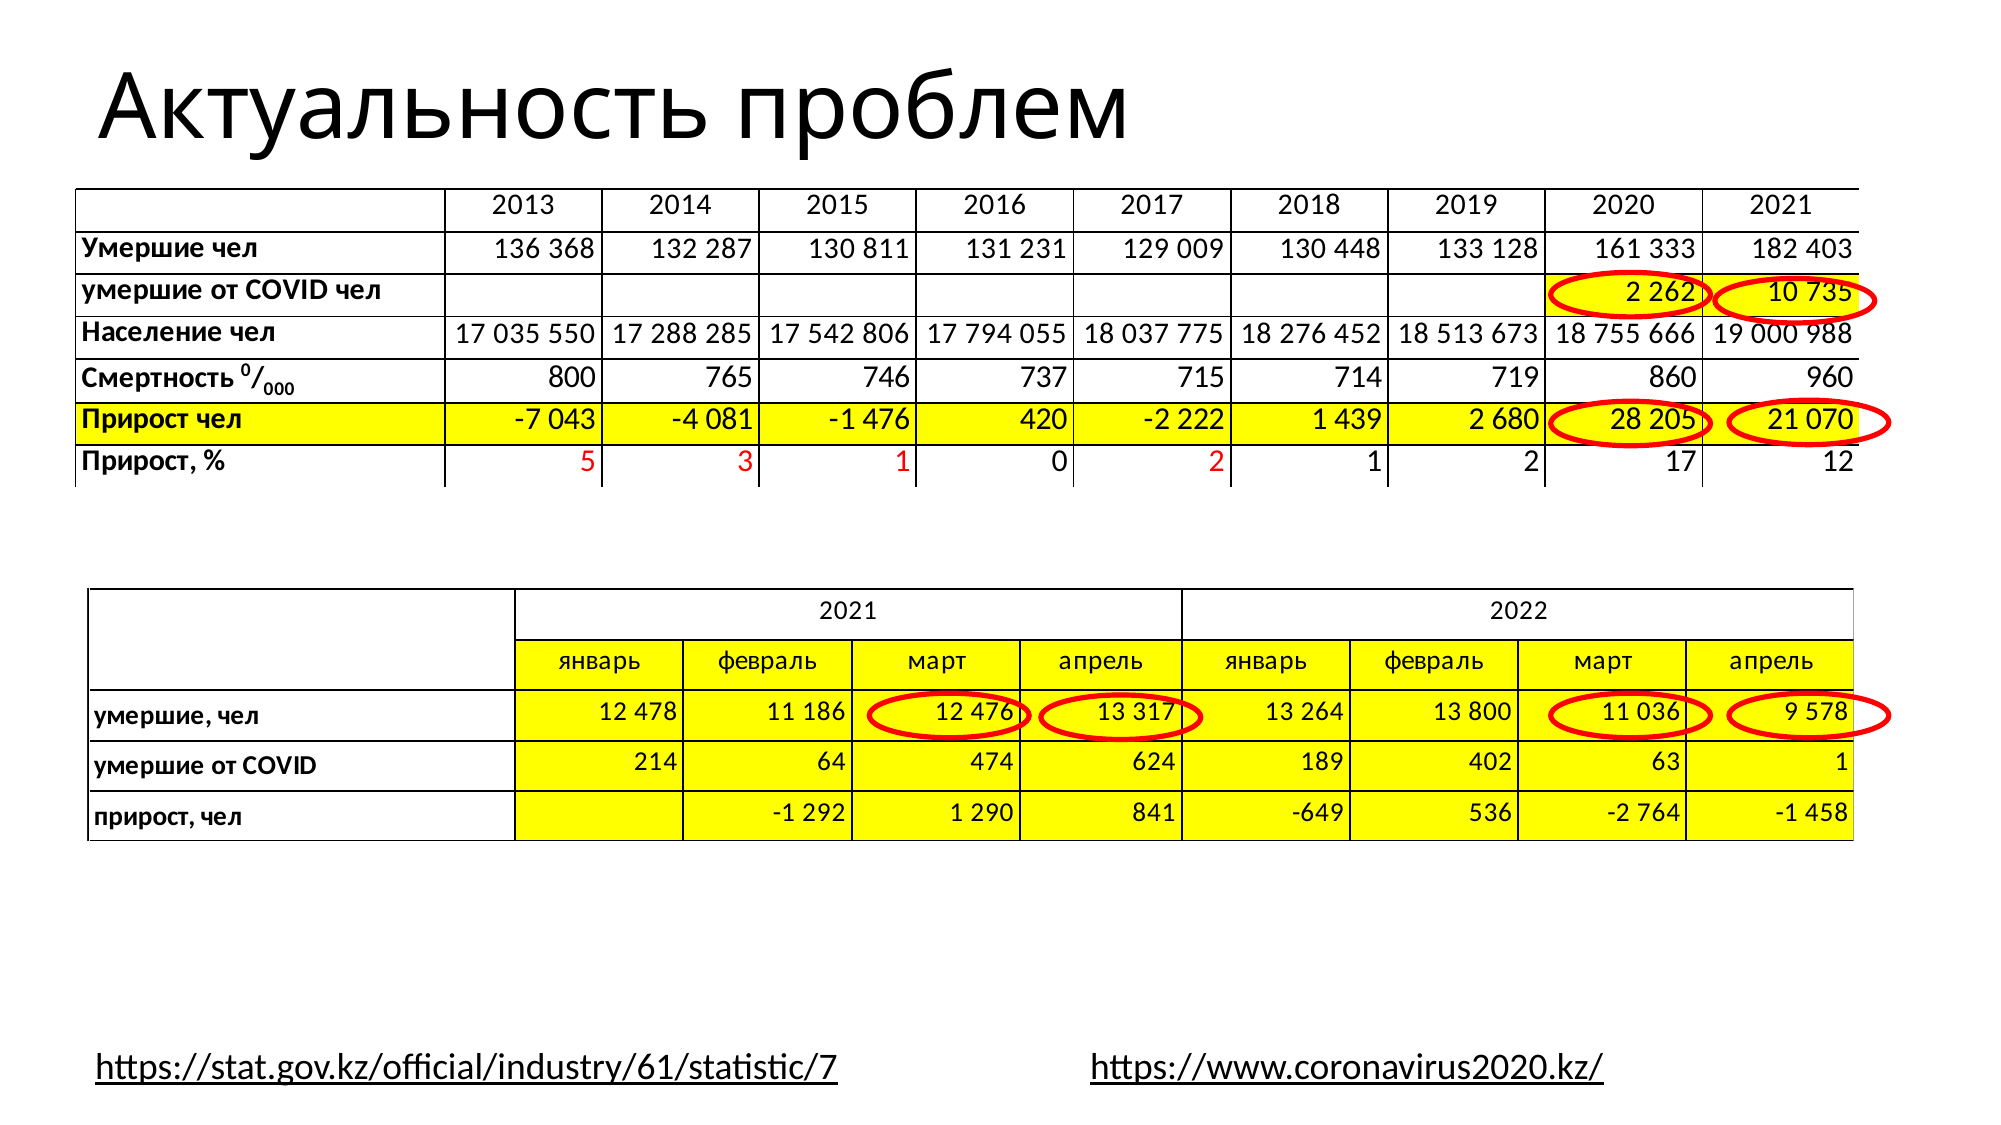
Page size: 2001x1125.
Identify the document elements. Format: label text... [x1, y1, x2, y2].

text_box [1861, 404, 1890, 441]
text_box [1861, 287, 1876, 315]
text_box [74, 188, 1861, 489]
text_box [87, 588, 1856, 843]
title Актуальность проблем [83, 0, 1809, 188]
text_box https://www.coronavirus2020.kz/ [1075, 1034, 1628, 1095]
text_box https://stat.gov.kz/official/industry/61/statistic/7 [80, 1034, 862, 1095]
text_box [1856, 696, 1890, 735]
